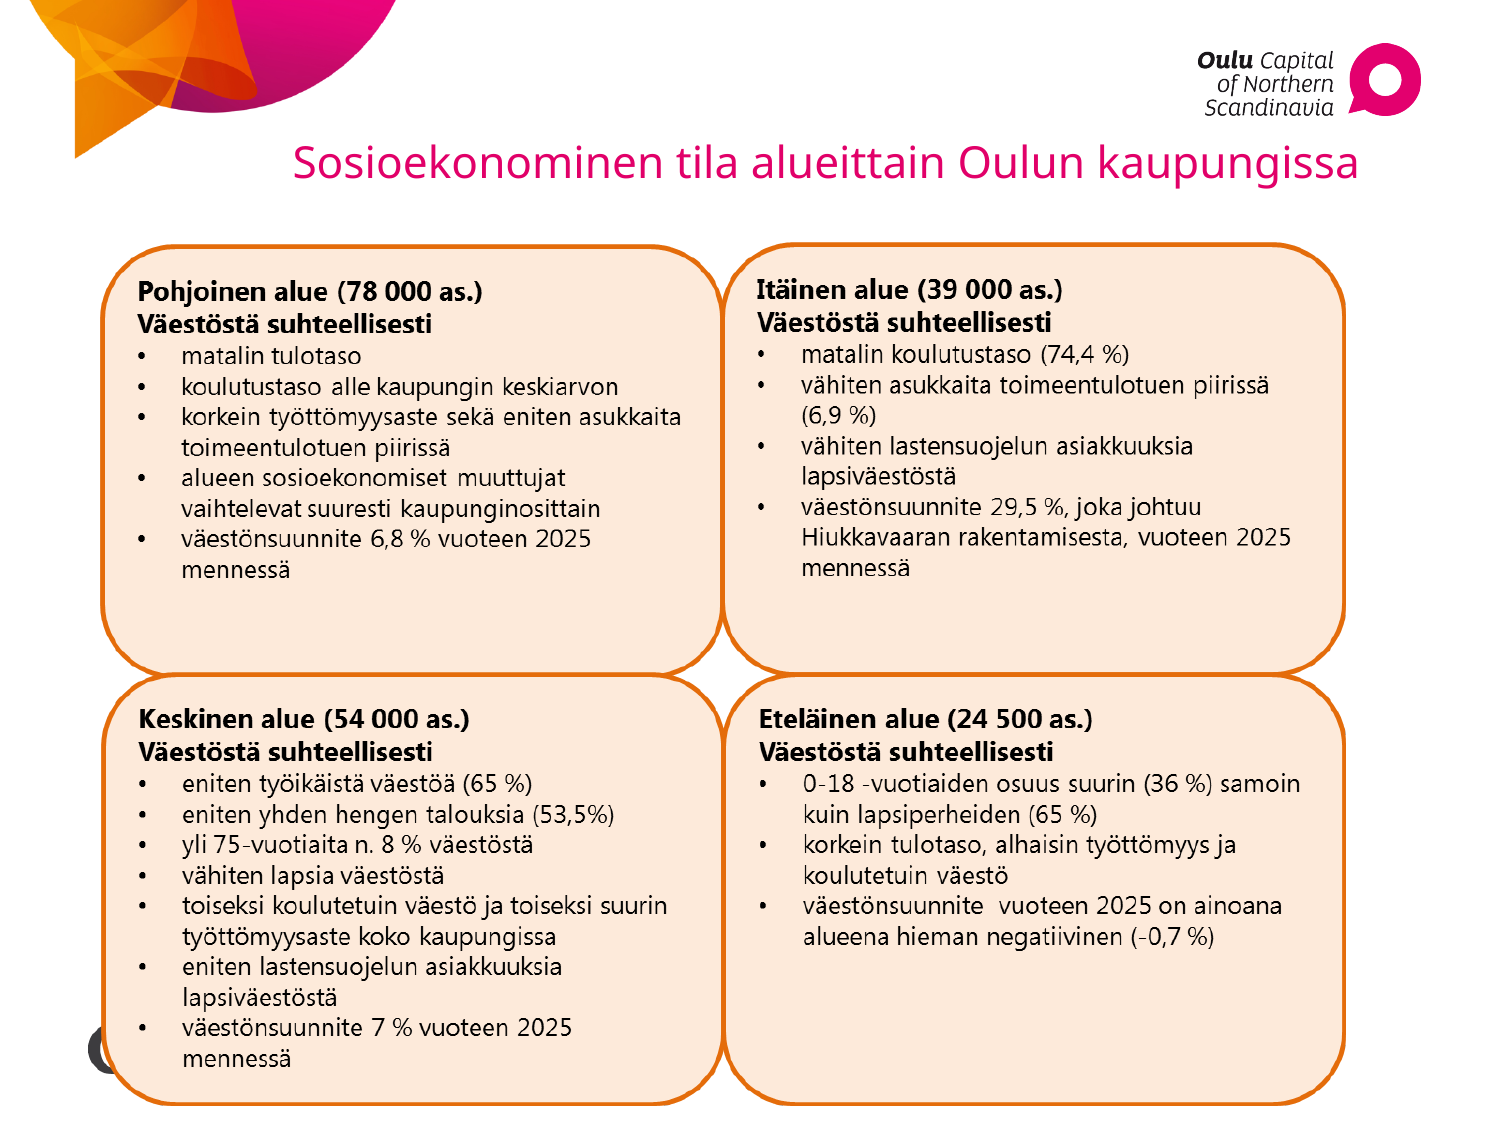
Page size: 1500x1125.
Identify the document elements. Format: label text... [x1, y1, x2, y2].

picture [88, 242, 1346, 1107]
picture [29, 1, 396, 160]
picture [1198, 43, 1421, 116]
title Sosioekonominen tila alueittain Oulun kaupungissa [277, 101, 1412, 220]
